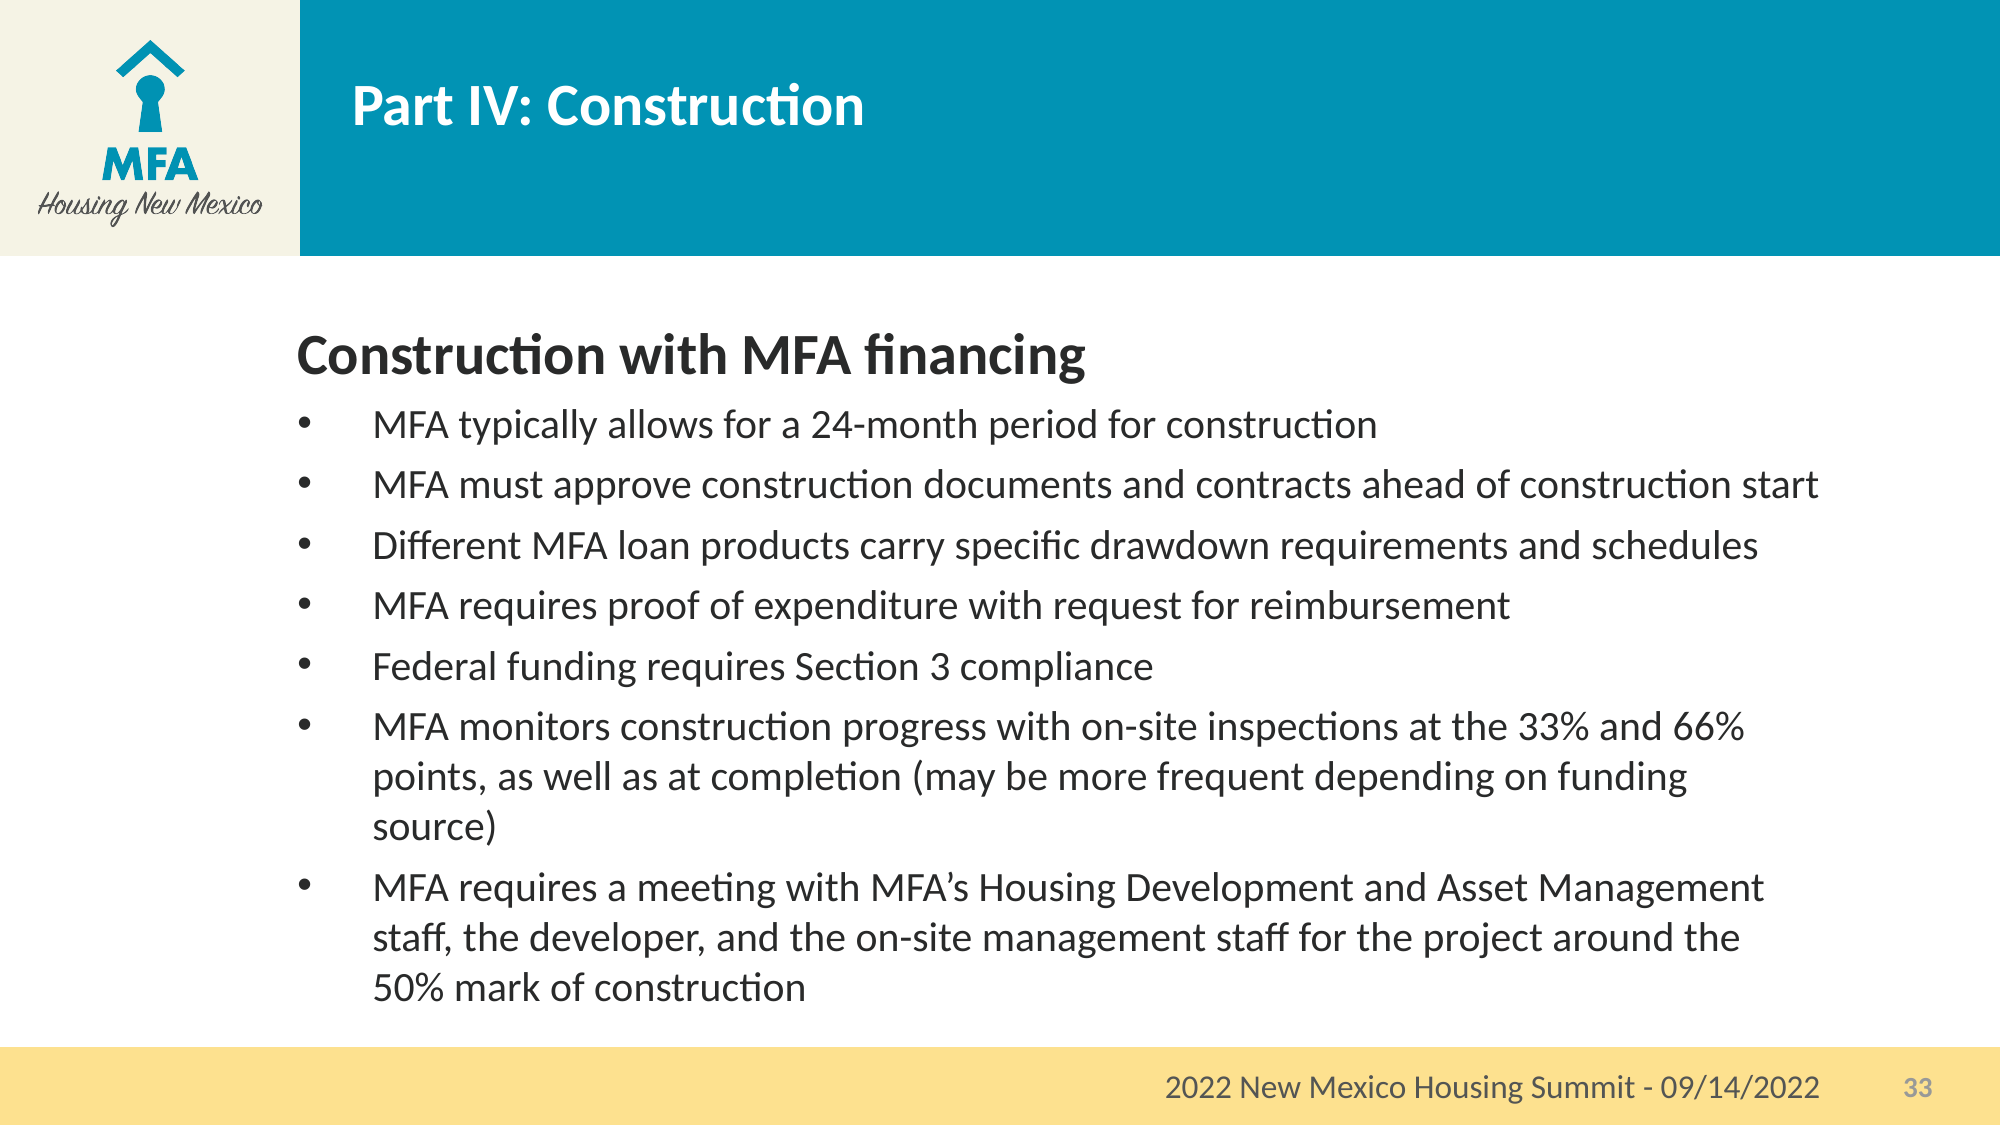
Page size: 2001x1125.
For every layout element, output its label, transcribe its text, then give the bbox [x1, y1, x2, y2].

text_box [299, 0, 2000, 257]
picture [0, 1047, 2000, 1125]
text_box [0, 0, 299, 257]
title Part IV: Construction [337, 65, 1480, 210]
picture [37, 39, 263, 228]
subtitle Construction with MFA financing MFA typically allows for a 24-month period for construction MFA must approve construction documents and contracts ahead of construction start Different MFA loan products carry specific drawdown requirements and schedules MFA requires proof of expenditure with request for reimbursement Federal funding requires Section 3 compliance MFA monitors construction progress with on-site inspections at the 33% and 66% points, as well as at completion (may be more frequent depending on funding source) MFA requires a meeting with MFA’s Housing Development and Asset Management staff, the developer, and the on-site management staff for the project around the 50% mark of construction [57, 228, 1836, 922]
